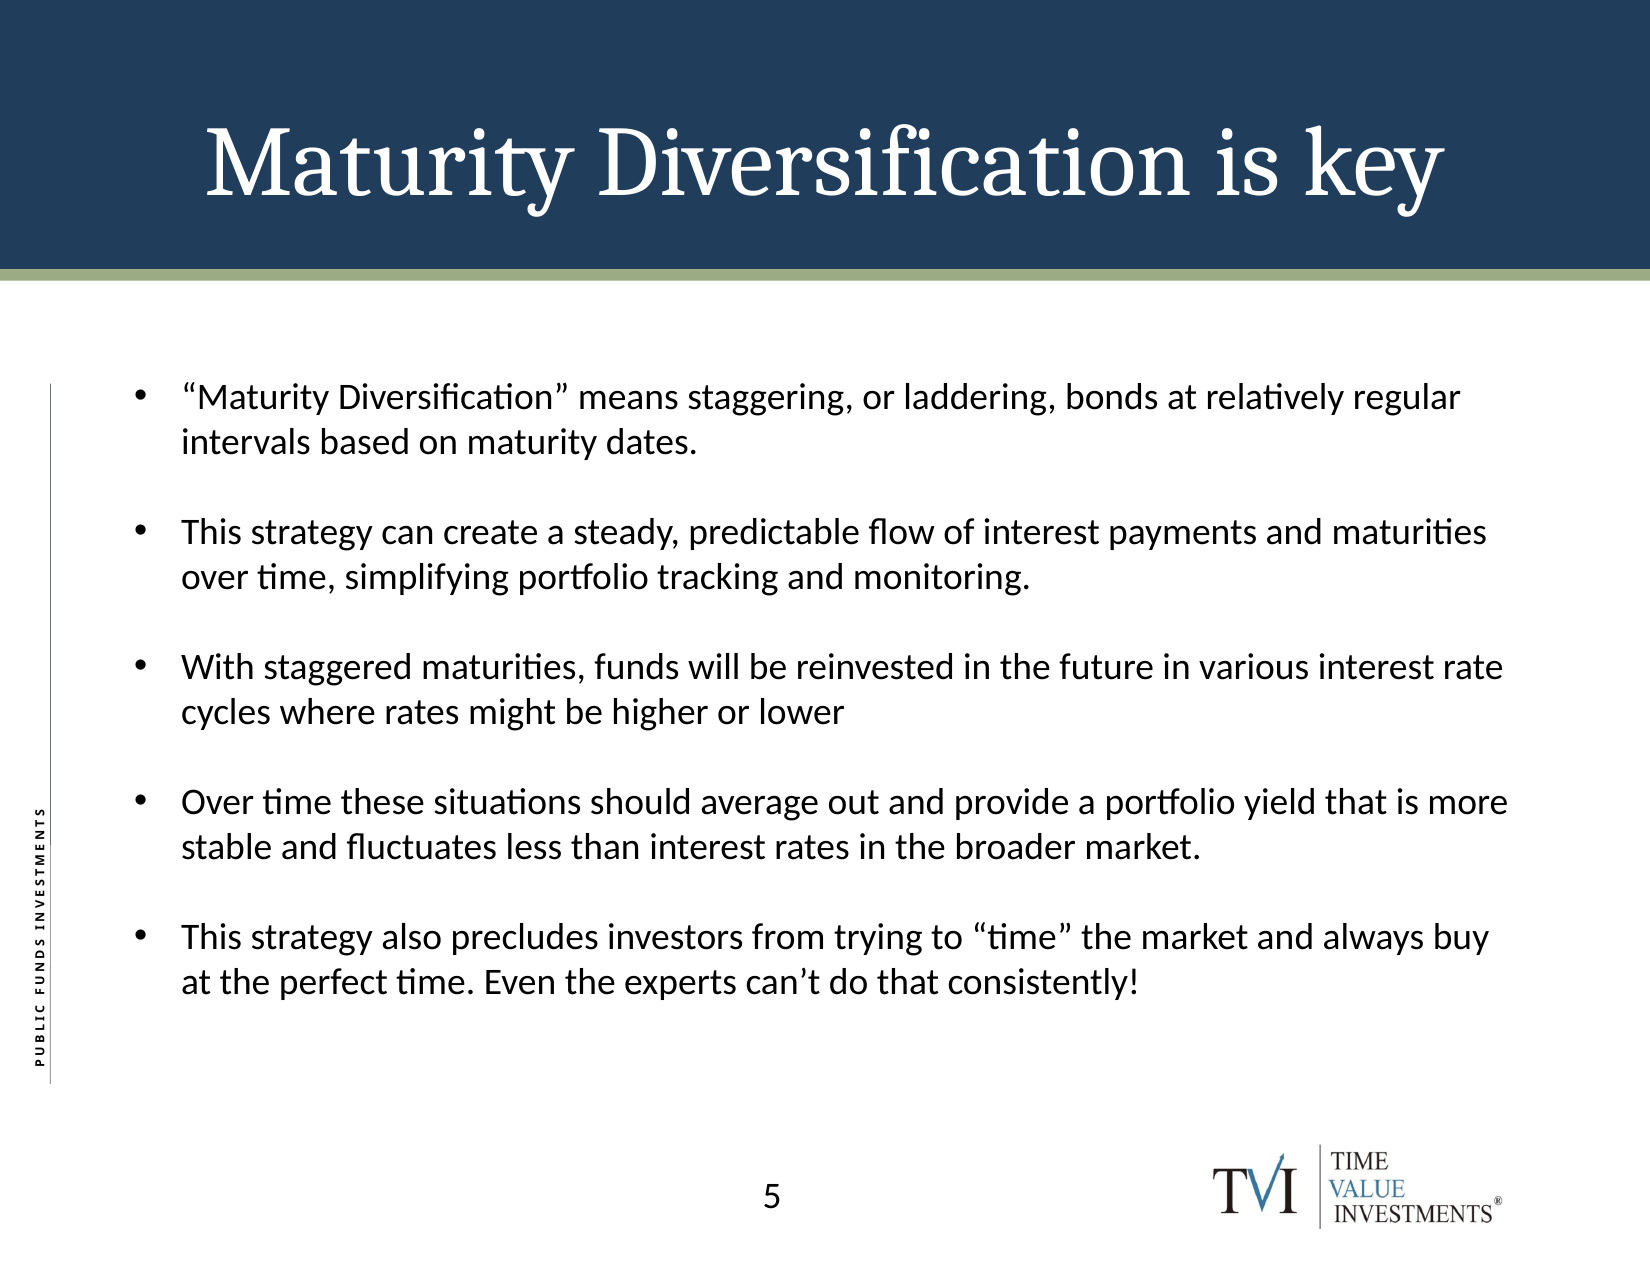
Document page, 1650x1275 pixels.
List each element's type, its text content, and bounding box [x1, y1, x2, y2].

slide_number 5 [673, 1163, 871, 1257]
text_box Maturity Diversification is key [142, 94, 1508, 215]
picture [1202, 1135, 1508, 1229]
text_box “Maturity Diversification” means staggering, or laddering, bonds at relatively regular intervals based on maturity dates. This strategy can create a steady, predictable flow of interest payments and maturities over time, simplifying portfolio tracking and monitoring. With staggered maturities, funds will be reinvested in the future in various interest rate cycles where rates might be higher or lower Over time these situations should average out and provide a portfolio yield that is more stable and fluctuates less than interest rates in the broader market. This strategy also precludes investors from trying to “time” the market and always buy at the perfect time. Even the experts can’t do that consistently! [119, 364, 1531, 1010]
